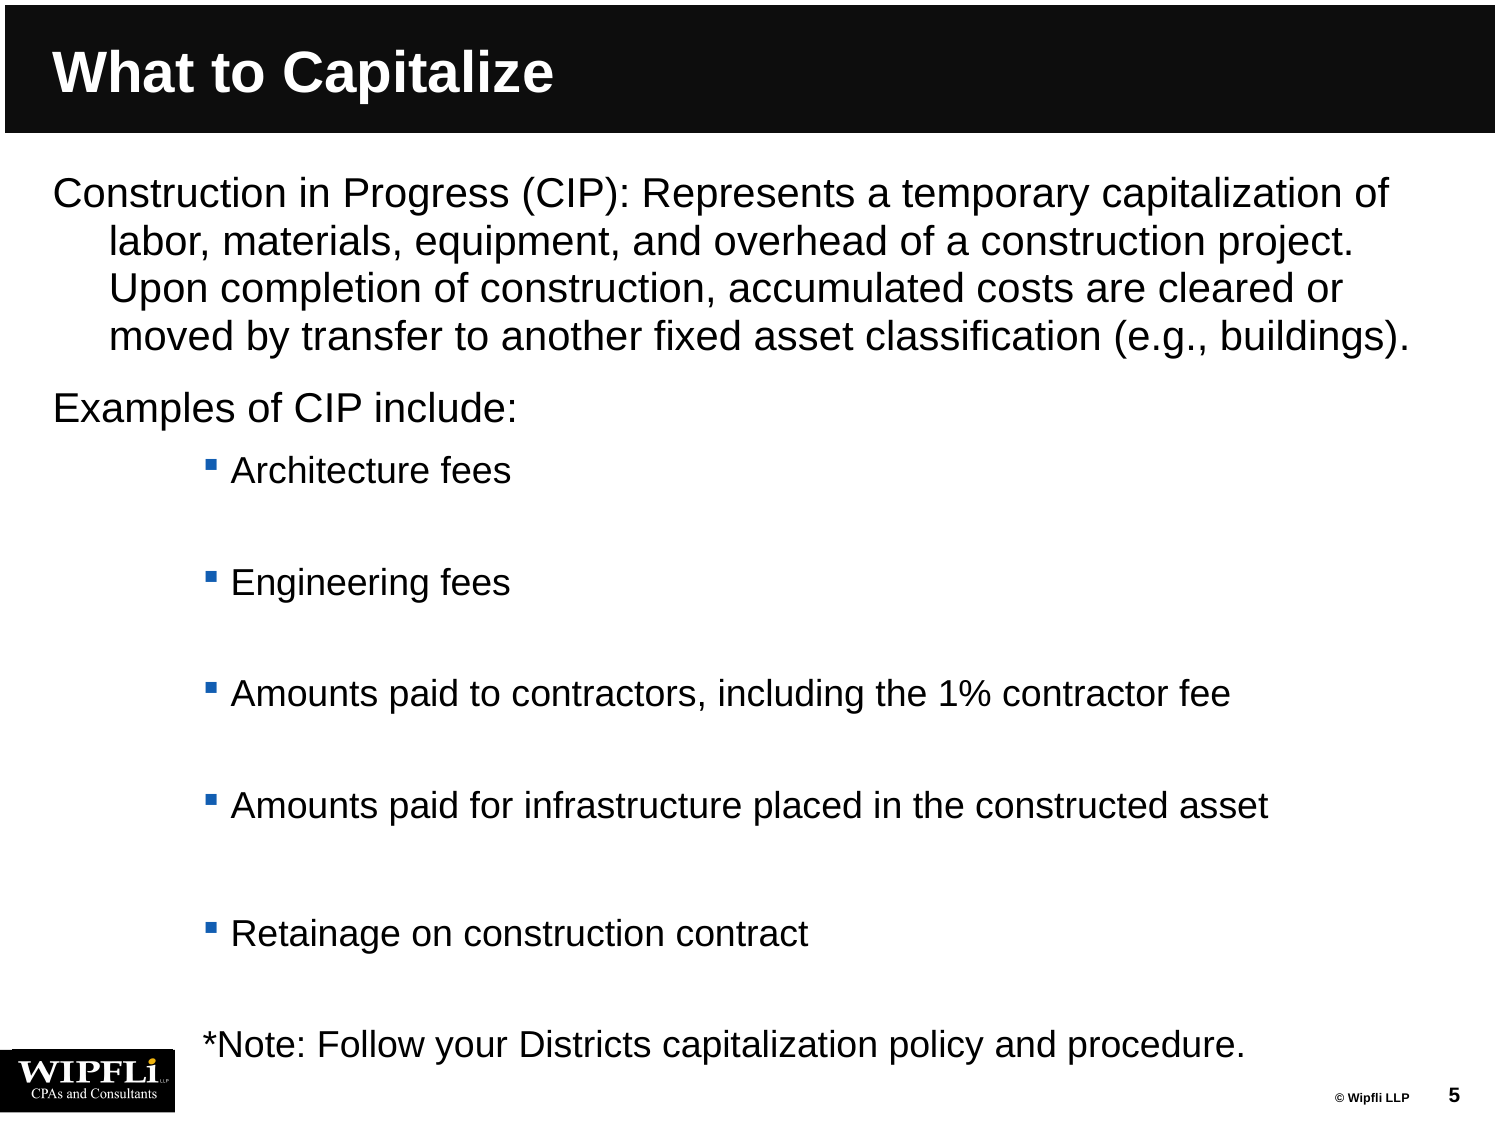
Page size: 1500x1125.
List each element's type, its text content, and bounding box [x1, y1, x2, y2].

title What to Capitalize [37, 24, 1463, 113]
picture [12, 1049, 173, 1108]
slide_number 5 [1395, 1070, 1480, 1117]
list Construction in Progress (CIP): Represents a temporary capitalization of labor, materials, equipment, and overhead of a construction project. Upon completion of construction, accumulated costs are cleared or moved by transfer to another fixed asset classification (e.g., buildings). Examples of CIP include: Architecture fees Engineering fees Amounts paid to contractors, including the 1% contractor fee Amounts paid for infrastructure placed in the constructed asset Retainage on construction contract *Note: Follow your Districts capitalization policy and procedure. [37, 162, 1463, 975]
